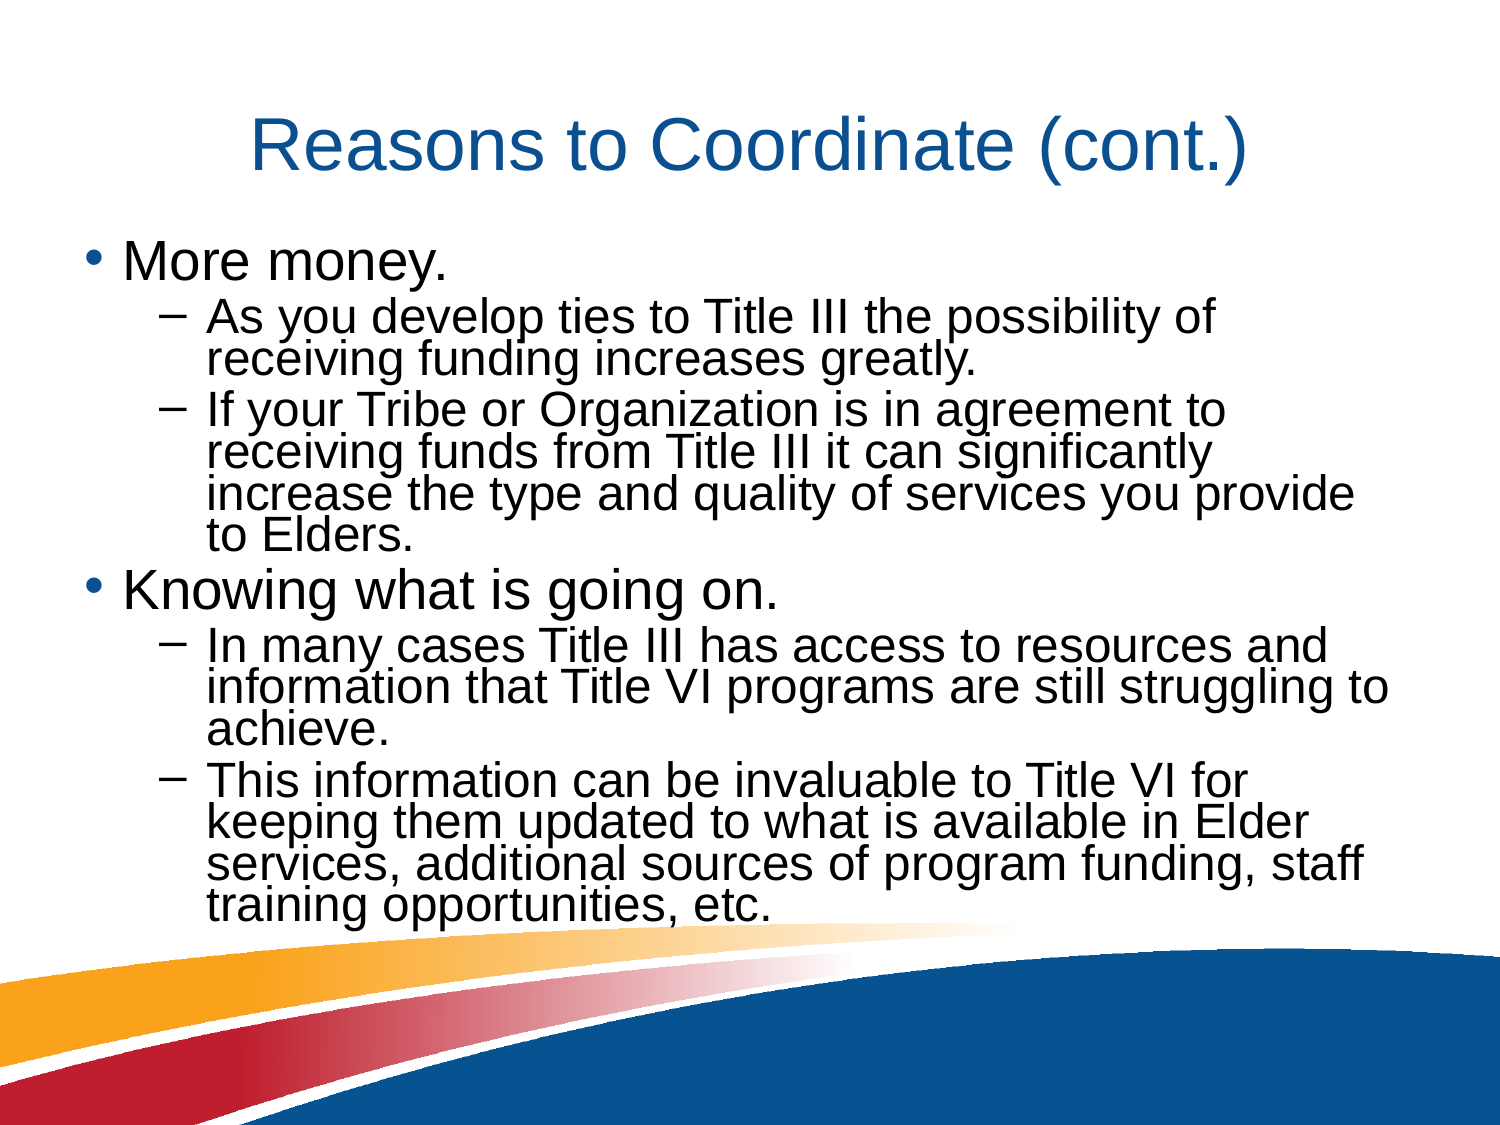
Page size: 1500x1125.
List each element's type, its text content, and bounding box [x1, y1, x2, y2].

picture [0, 887, 1500, 1125]
title Reasons to Coordinate (cont.) [75, 45, 1425, 236]
list More money. As you develop ties to Title III the possibility of receiving funding increases greatly. If your Tribe or Organization is in agreement to receiving funds from Title III it can significantly increase the type and quality of services you provide to Elders. Knowing what is going on. In many cases Title III has access to resources and information that Title VI programs are still struggling to achieve. This information can be invaluable to Title VI for keeping them updated to what is available in Elder services, additional sources of program funding, staff training opportunities, etc. [69, 235, 1420, 961]
